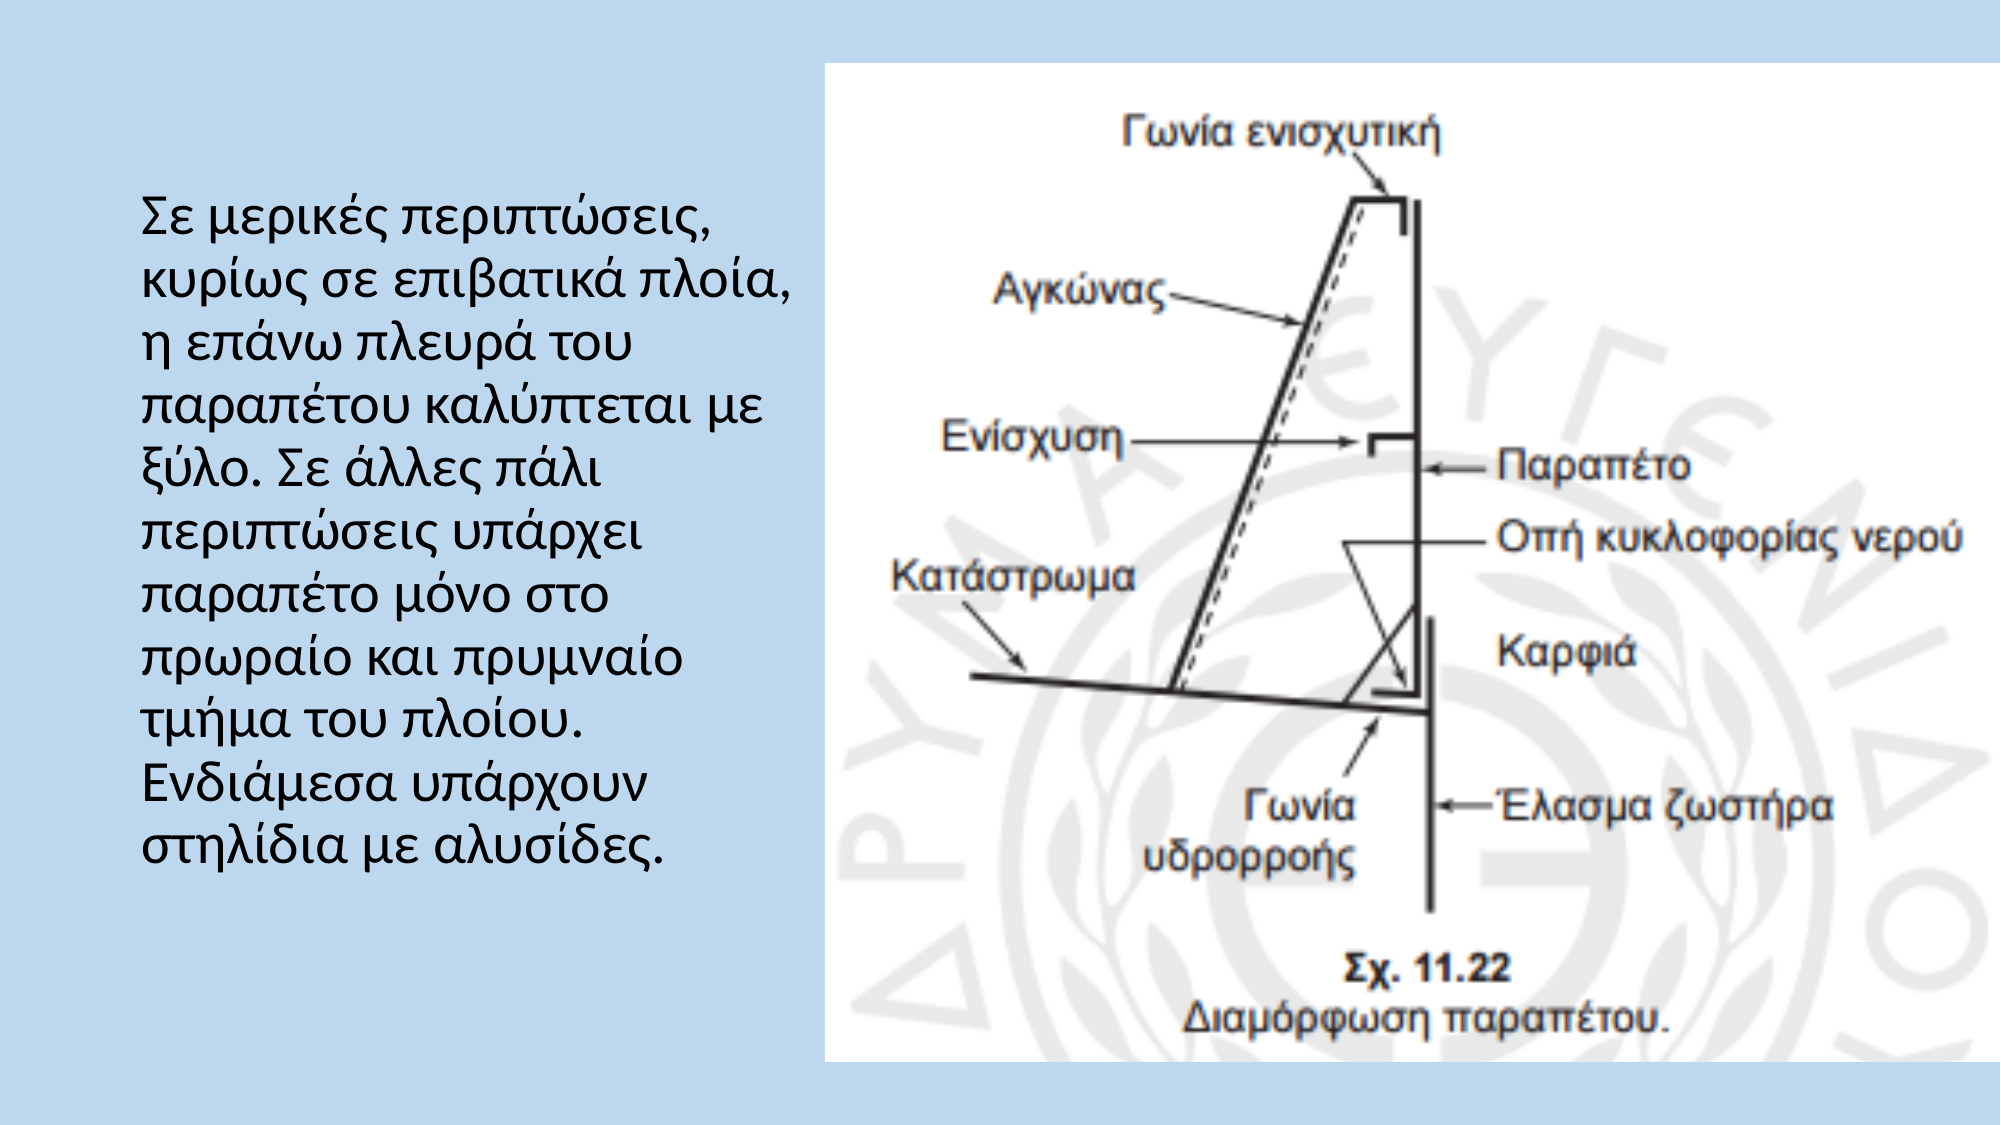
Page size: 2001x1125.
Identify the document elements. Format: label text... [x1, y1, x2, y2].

list Σε μερικές περιπτώσεις, κυρίως σε επιβατικά πλοία, η επάνω πλευρά του παραπέτου καλύπτεται με ξύλο. Σε άλλες πάλι περιπτώσεις υπάρχει παραπέτο μόνο στο πρωραίο και πρυμναίο τμήμα του πλοίου. Ενδιάμεσα υπάρχουν στηλίδια με αλυσίδες. [126, 176, 815, 1015]
picture [824, 63, 2000, 1062]
